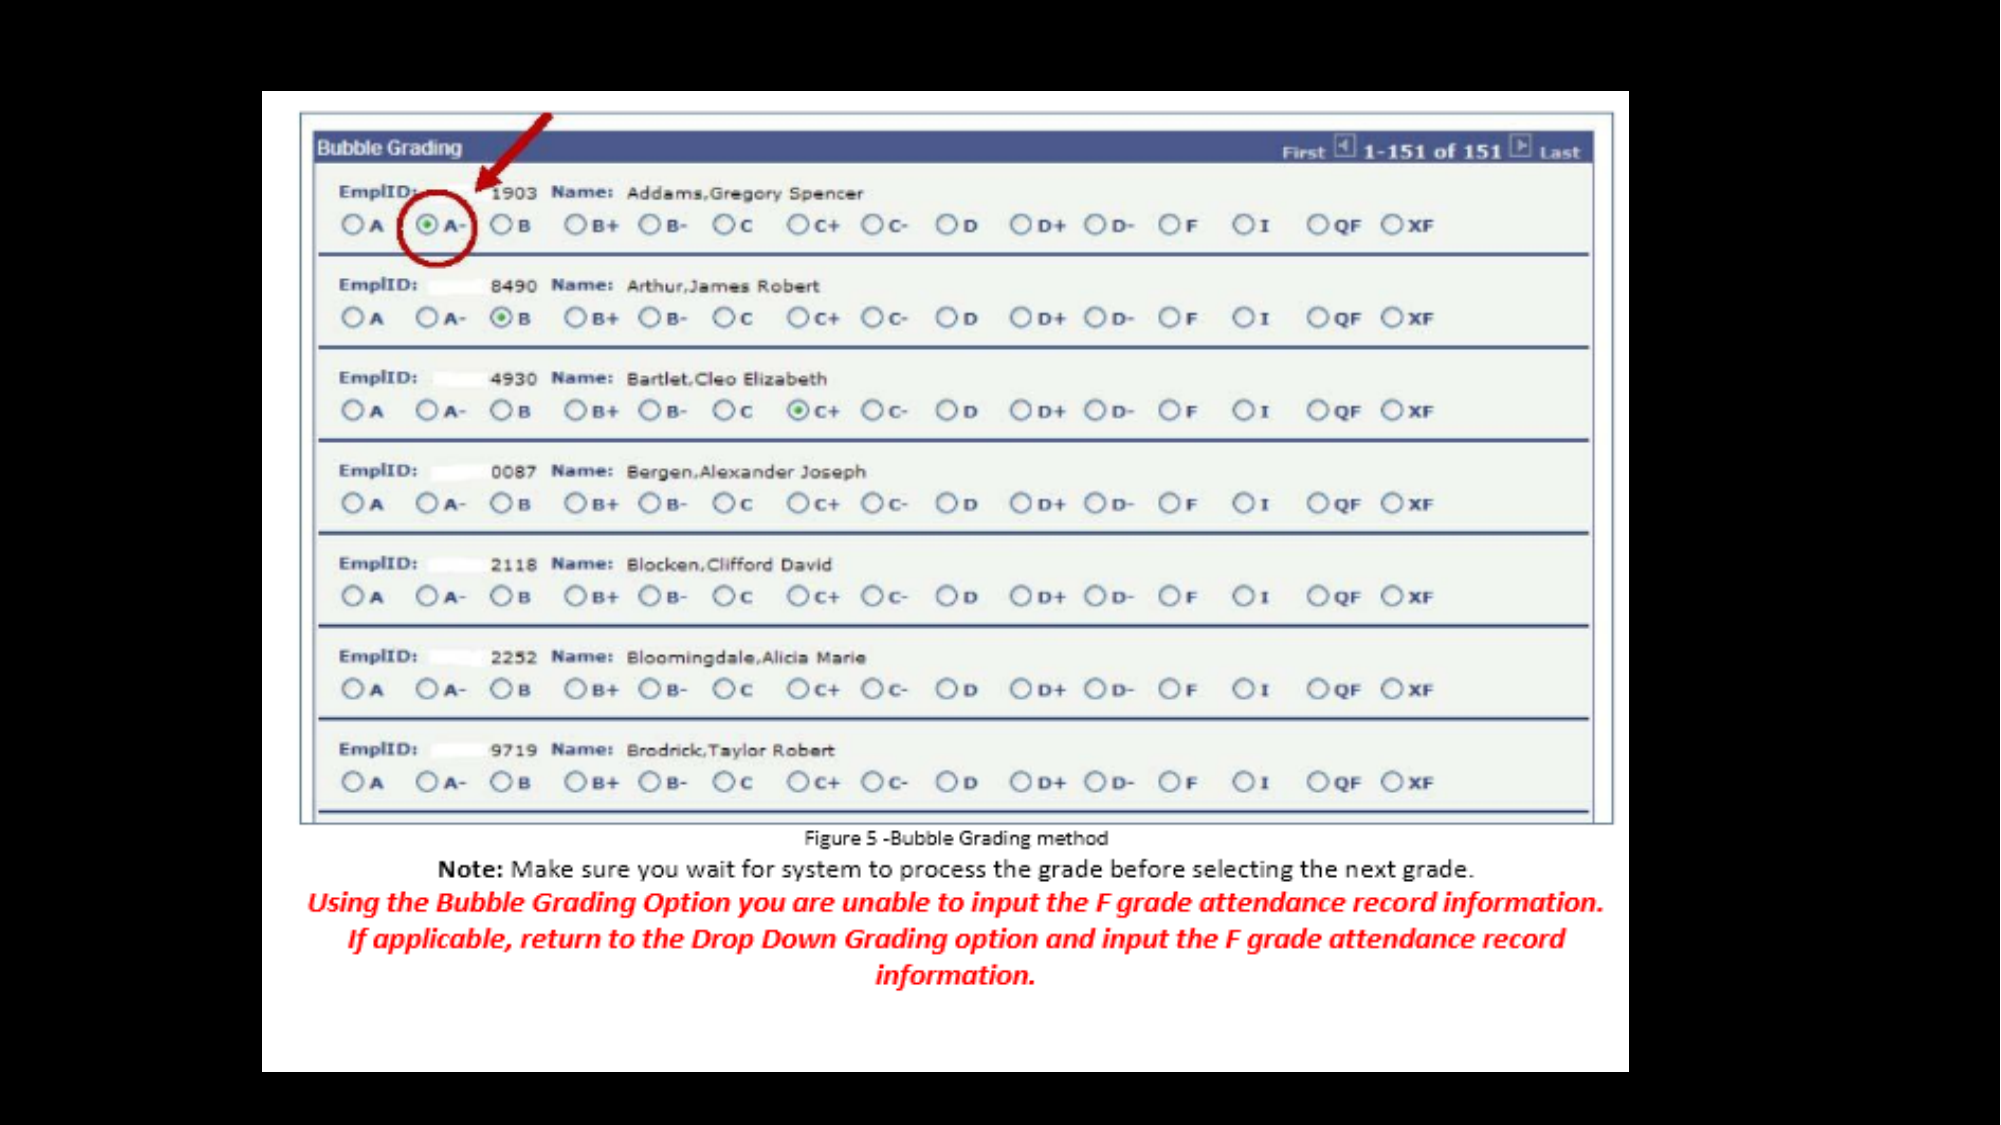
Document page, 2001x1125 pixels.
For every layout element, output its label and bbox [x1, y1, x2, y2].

picture [262, 90, 1629, 1073]
